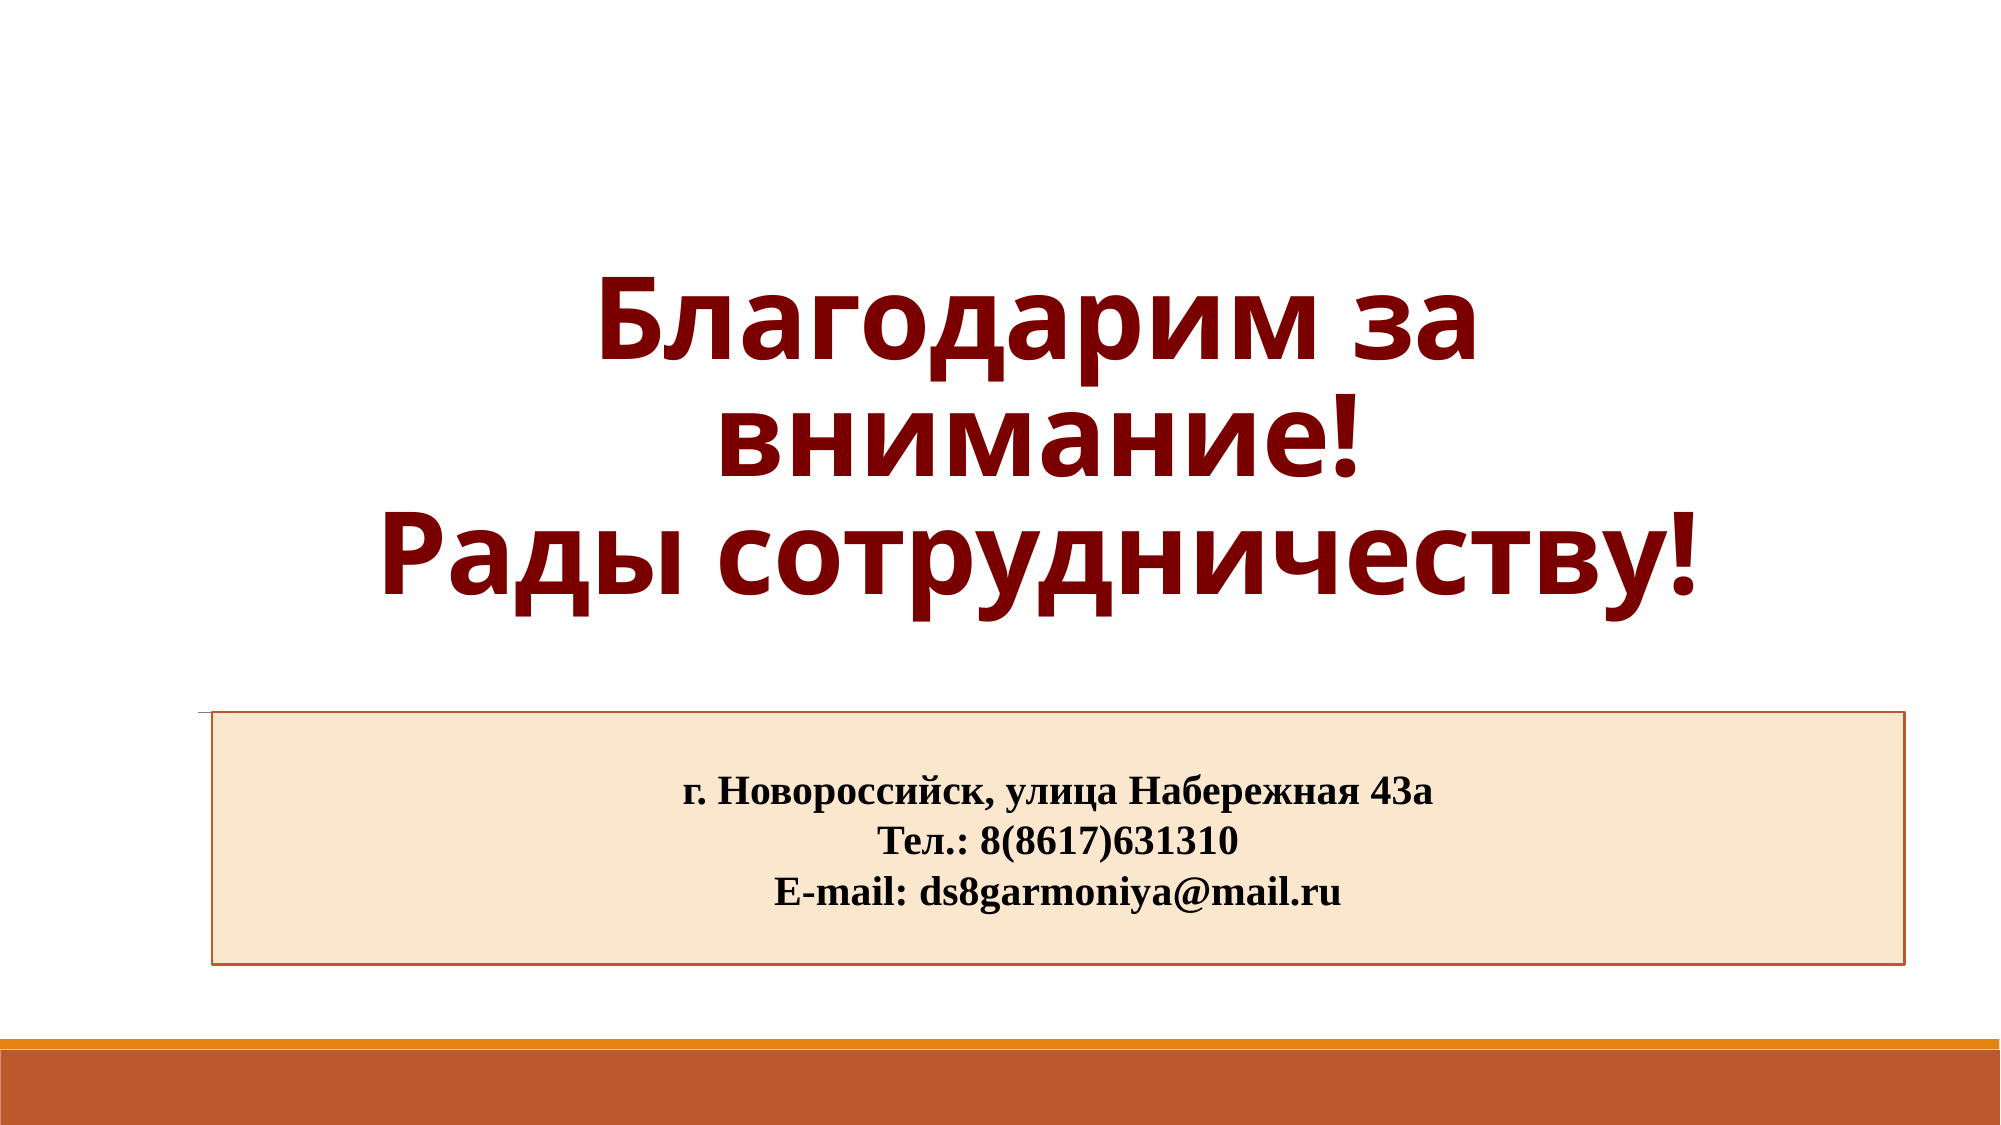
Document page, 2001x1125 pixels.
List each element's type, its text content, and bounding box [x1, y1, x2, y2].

title Благодарим за внимание! Рады сотрудничеству! [239, 253, 1836, 626]
text_box г. Новороссийск, улица Набережная 43а Тел.: 8(8617)631310 E-mail: ds8garmoniya@mail.ru [211, 711, 1906, 966]
